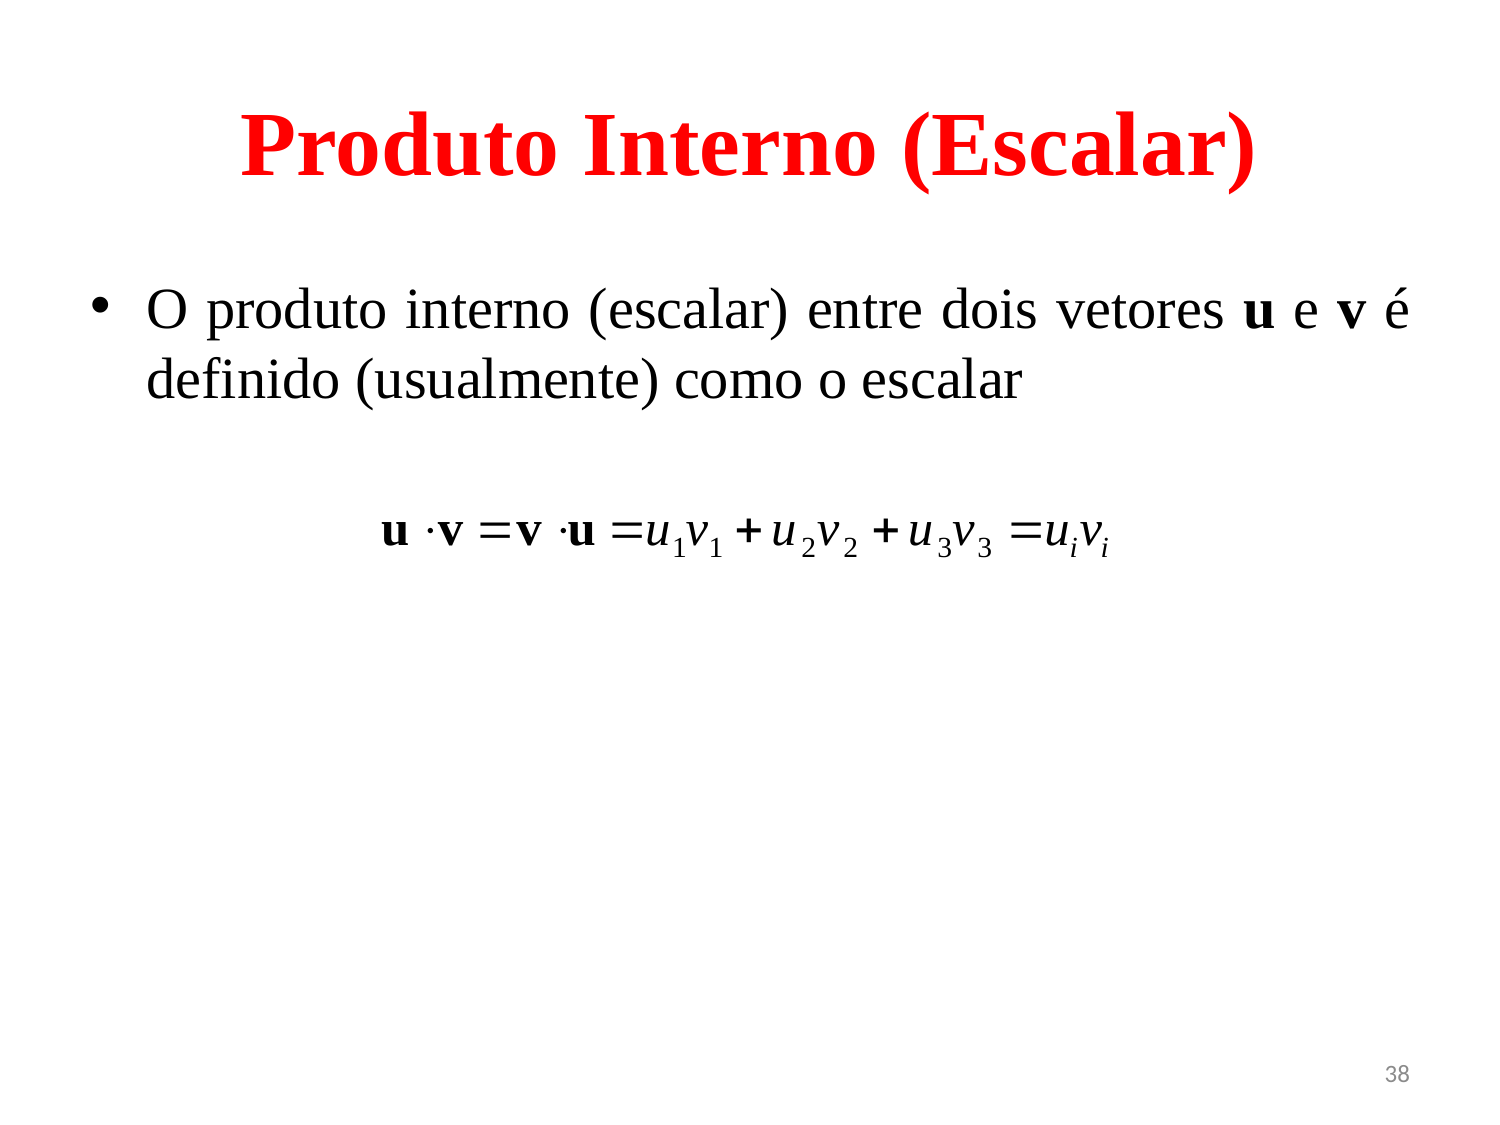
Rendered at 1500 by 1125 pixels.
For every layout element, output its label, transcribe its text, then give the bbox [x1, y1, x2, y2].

title Produto Interno (Escalar) [75, 45, 1425, 233]
slide_number 38 [1074, 1042, 1425, 1103]
list O produto interno (escalar) entre dois vetores u e v é definido (usualmente) como o escalar [75, 262, 1425, 1005]
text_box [374, 494, 1119, 575]
